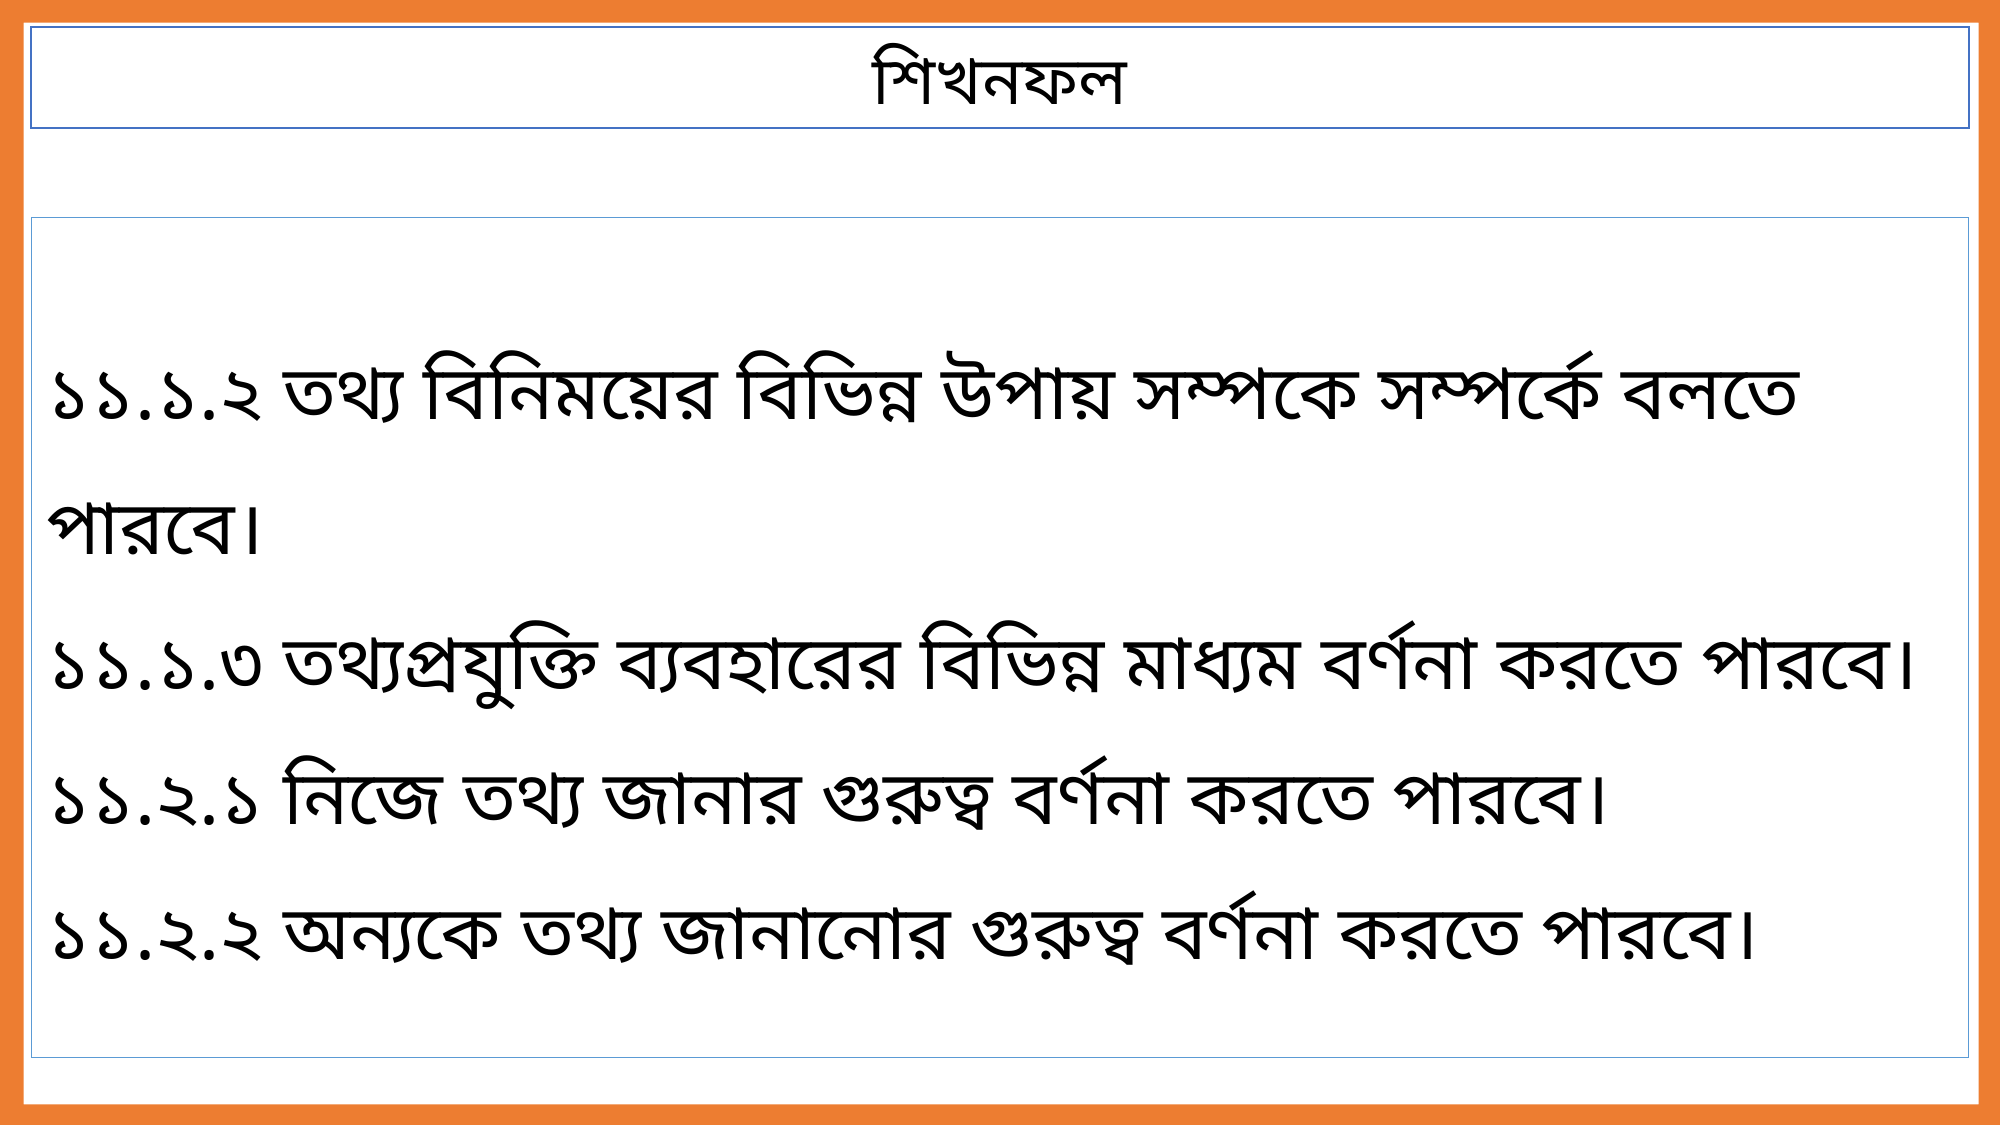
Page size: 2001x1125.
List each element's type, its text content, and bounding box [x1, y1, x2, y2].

text_box [0, 0, 2000, 1125]
text_box ১১.১.২ তথ্য বিনিময়ের বিভিন্ন উপায় সম্পকে সম্পর্কে বলতে পারবে। ১১.১.৩ তথ্যপ্রযুক্তি ব্যবহারের বিভিন্ন মাধ্যম বর্ণনা করতে পারবে। ১১.২.১ নিজে তথ্য জানার গুরুত্ব বর্ণনা করতে পারবে। ১১.২.২ অন্যকে তথ্য জানানোর গুরুত্ব বর্ণনা করতে পারবে। [31, 217, 1969, 1058]
text_box শিখনফল [30, 26, 1970, 129]
